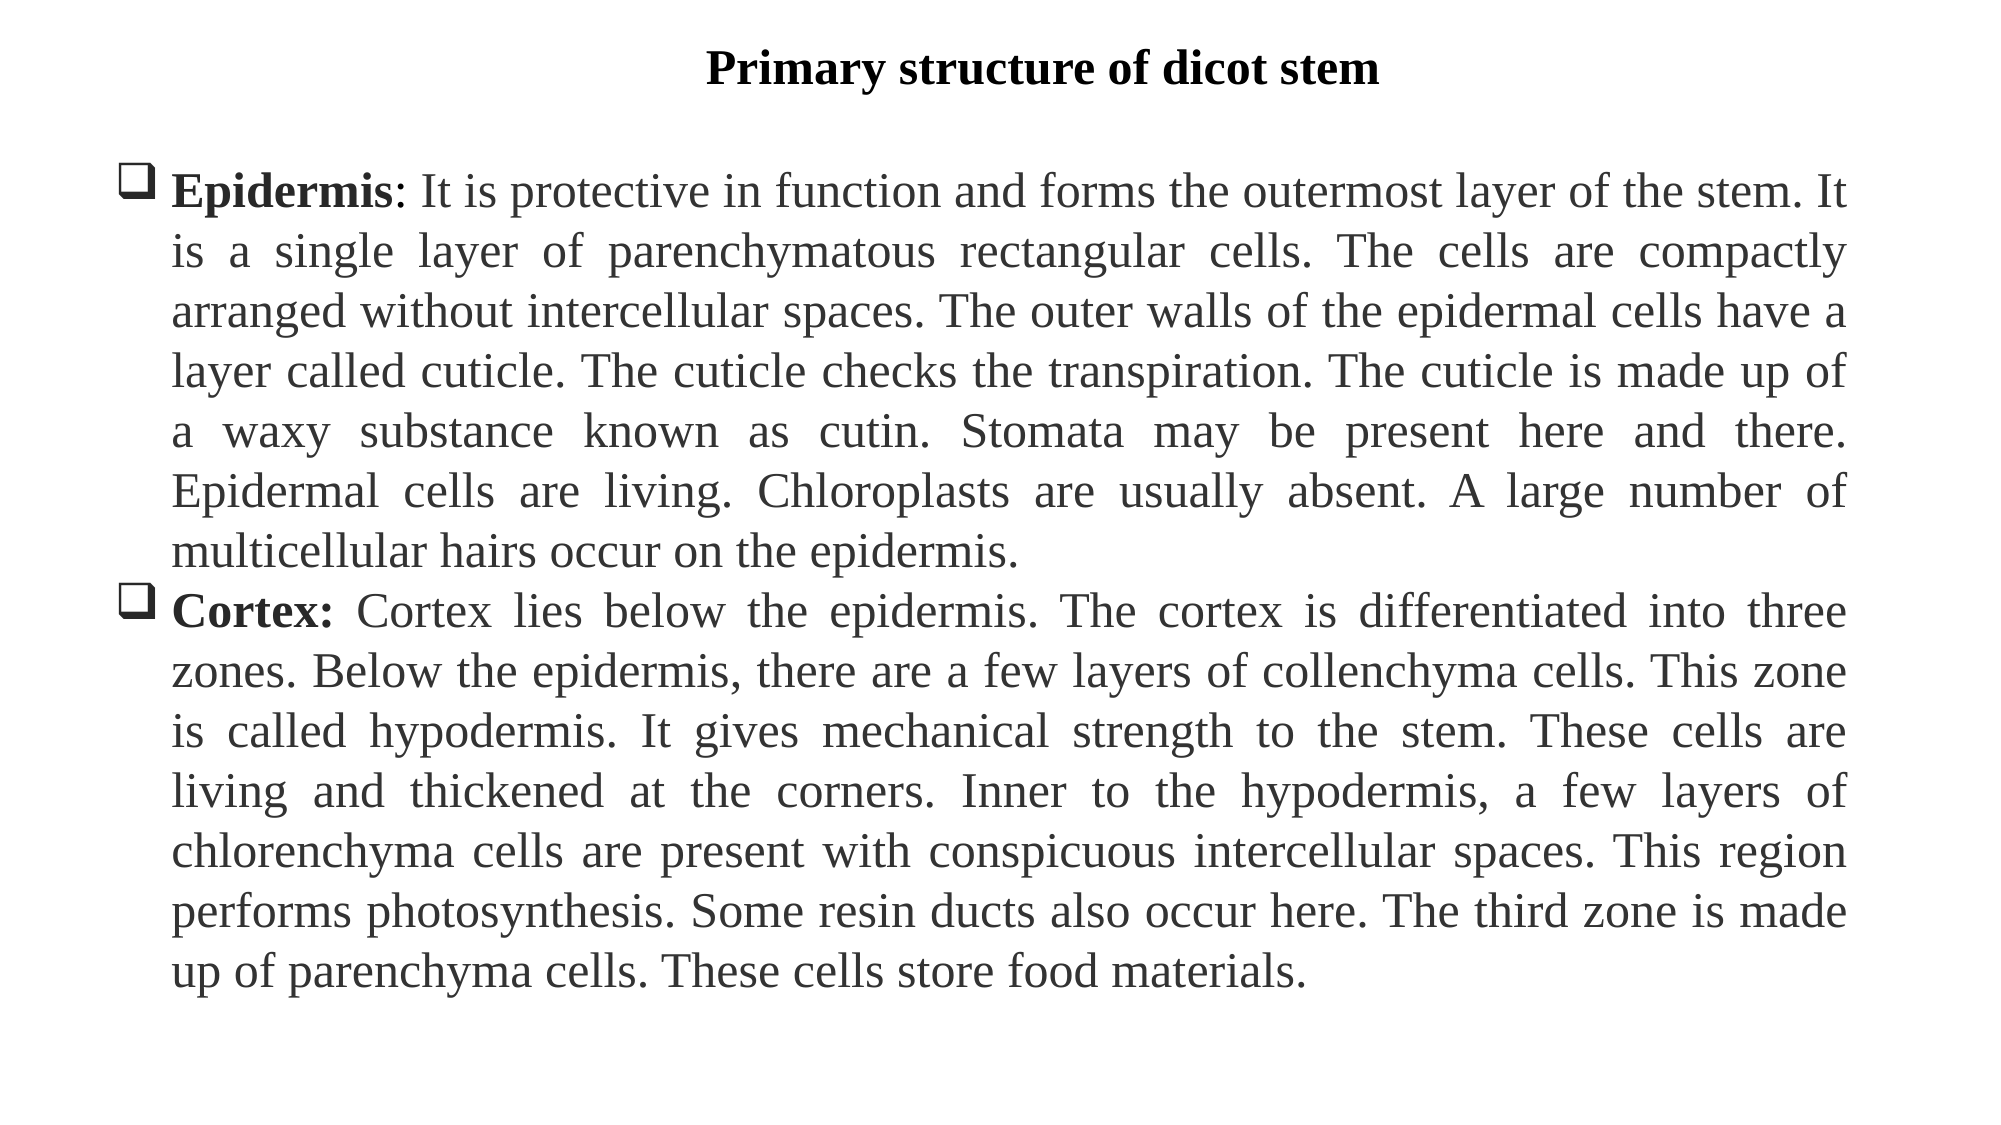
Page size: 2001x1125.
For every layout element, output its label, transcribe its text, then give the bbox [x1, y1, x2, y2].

text_box Primary structure of dicot stem [691, 27, 1396, 103]
text_box Epidermis: It is protective in function and forms the outermost layer of the stem. It is a single layer of parenchymatous rectangular cells. The cells are compactly arranged without intercellular spaces. The outer walls of the epidermal cells have a layer called cuticle. The cuticle checks the transpiration. The cuticle is made up of a waxy substance known as cutin. Stomata may be present here and there. Epidermal cells are living. Chloroplasts are usually absent. A large number of multicellular hairs occur on the epidermis. Cortex: Cortex lies below the epidermis. The cortex is differentiated into three zones. Below the epidermis, there are a few layers of collenchyma cells. This zone is called hypodermis. It gives mechanical strength to the stem. These cells are living and thickened at the corners. Inner to the hypodermis, a few layers of chlorenchyma cells are present with conspicuous intercellular spaces. This region performs photosynthesis. Some resin ducts also occur here. The third zone is made up of parenchyma cells. These cells store food materials. [99, 137, 1864, 1125]
